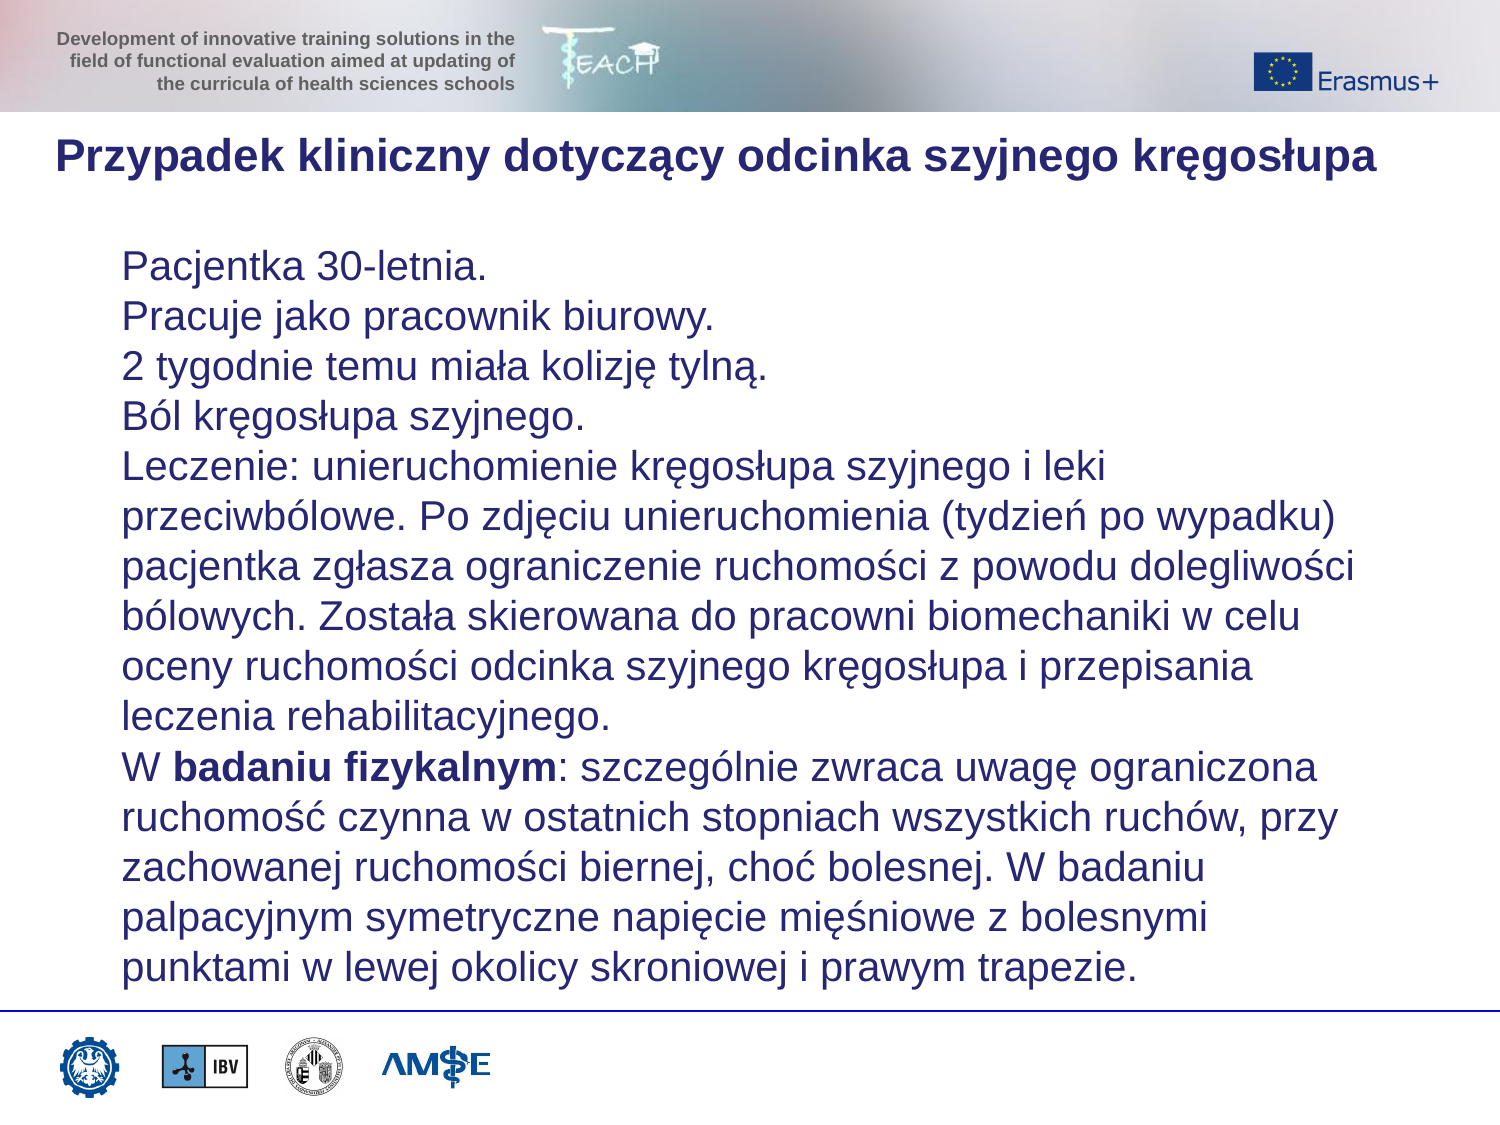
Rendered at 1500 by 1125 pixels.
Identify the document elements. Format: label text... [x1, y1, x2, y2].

picture [53, 1035, 126, 1099]
picture [0, 0, 1500, 112]
picture [284, 1036, 344, 1097]
text_box Przypadek kliniczny dotyczący odcinka szyjnego kręgosłupa [40, 118, 1460, 189]
picture [161, 1044, 249, 1089]
title Pacjentka 30-letnia. Pracuje jako pracownik biurowy. 2 tygodnie temu miała kolizję tylną. Ból kręgosłupa szyjnego. Leczenie: unieruchomienie kręgosłupa szyjnego i leki przeciwbólowe. Po zdjęciu unieruchomienia (tydzień po wypadku) pacjentka zgłasza ograniczenie ruchomości z powodu dolegliwości bólowych. Została skierowana do pracowni biomechaniki w celu oceny ruchomości odcinka szyjnego kręgosłupa i przepisania leczenia rehabilitacyjnego. W badaniu fizykalnym: szczególnie zwraca uwagę ograniczona ruchomość czynna w ostatnich stopniach wszystkich ruchów, przy zachowanej ruchomości biernej, choć bolesnej. W badaniu palpacyjnym symetryczne napięcie mięśniowe z bolesnymi punktami w lewej okolicy skroniowej i prawym trapezie. [106, 231, 1394, 740]
picture [379, 1044, 491, 1089]
